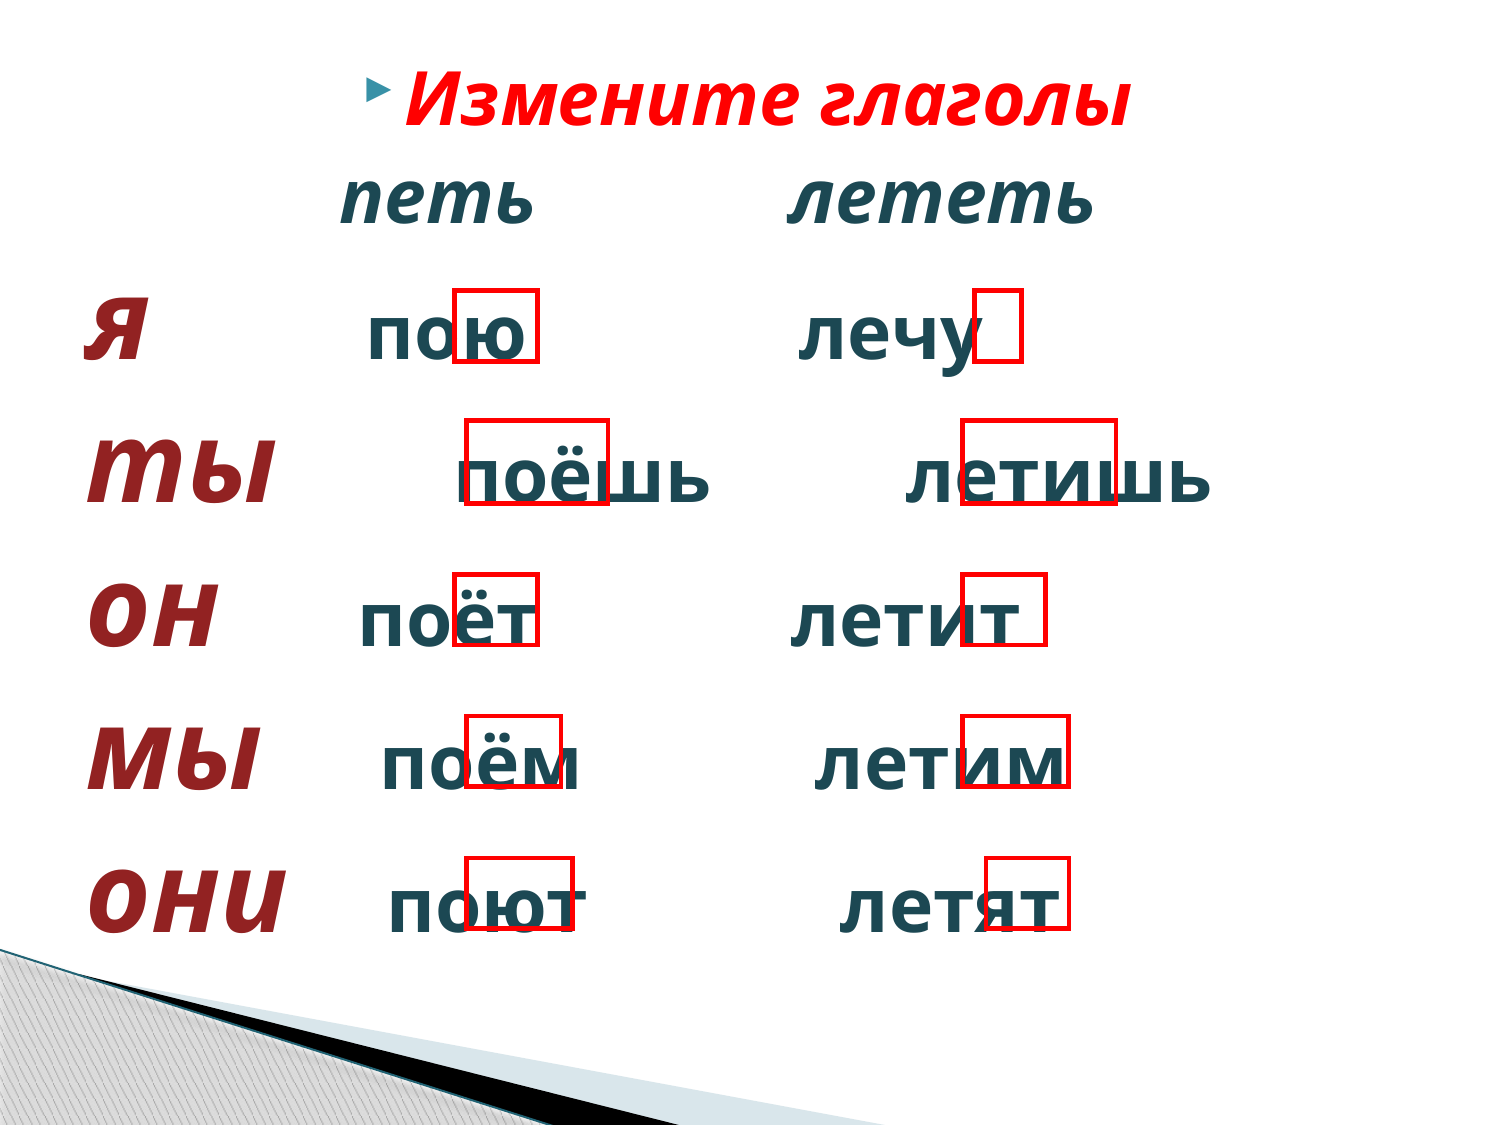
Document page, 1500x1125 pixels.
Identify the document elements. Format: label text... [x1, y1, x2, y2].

text_box [466, 716, 561, 787]
text_box [974, 290, 1022, 362]
text_box [454, 574, 538, 646]
text_box [962, 574, 1046, 646]
text_box [454, 290, 538, 362]
text_box [466, 857, 573, 929]
text_box [962, 420, 1117, 504]
text_box [466, 420, 609, 504]
text_box [986, 857, 1069, 929]
text_box [962, 716, 1069, 787]
list Измените глаголы петь лететь я пою лечу ты поёшь летишь он поёт летит мы поём летим они поют летят [53, 42, 1425, 1094]
